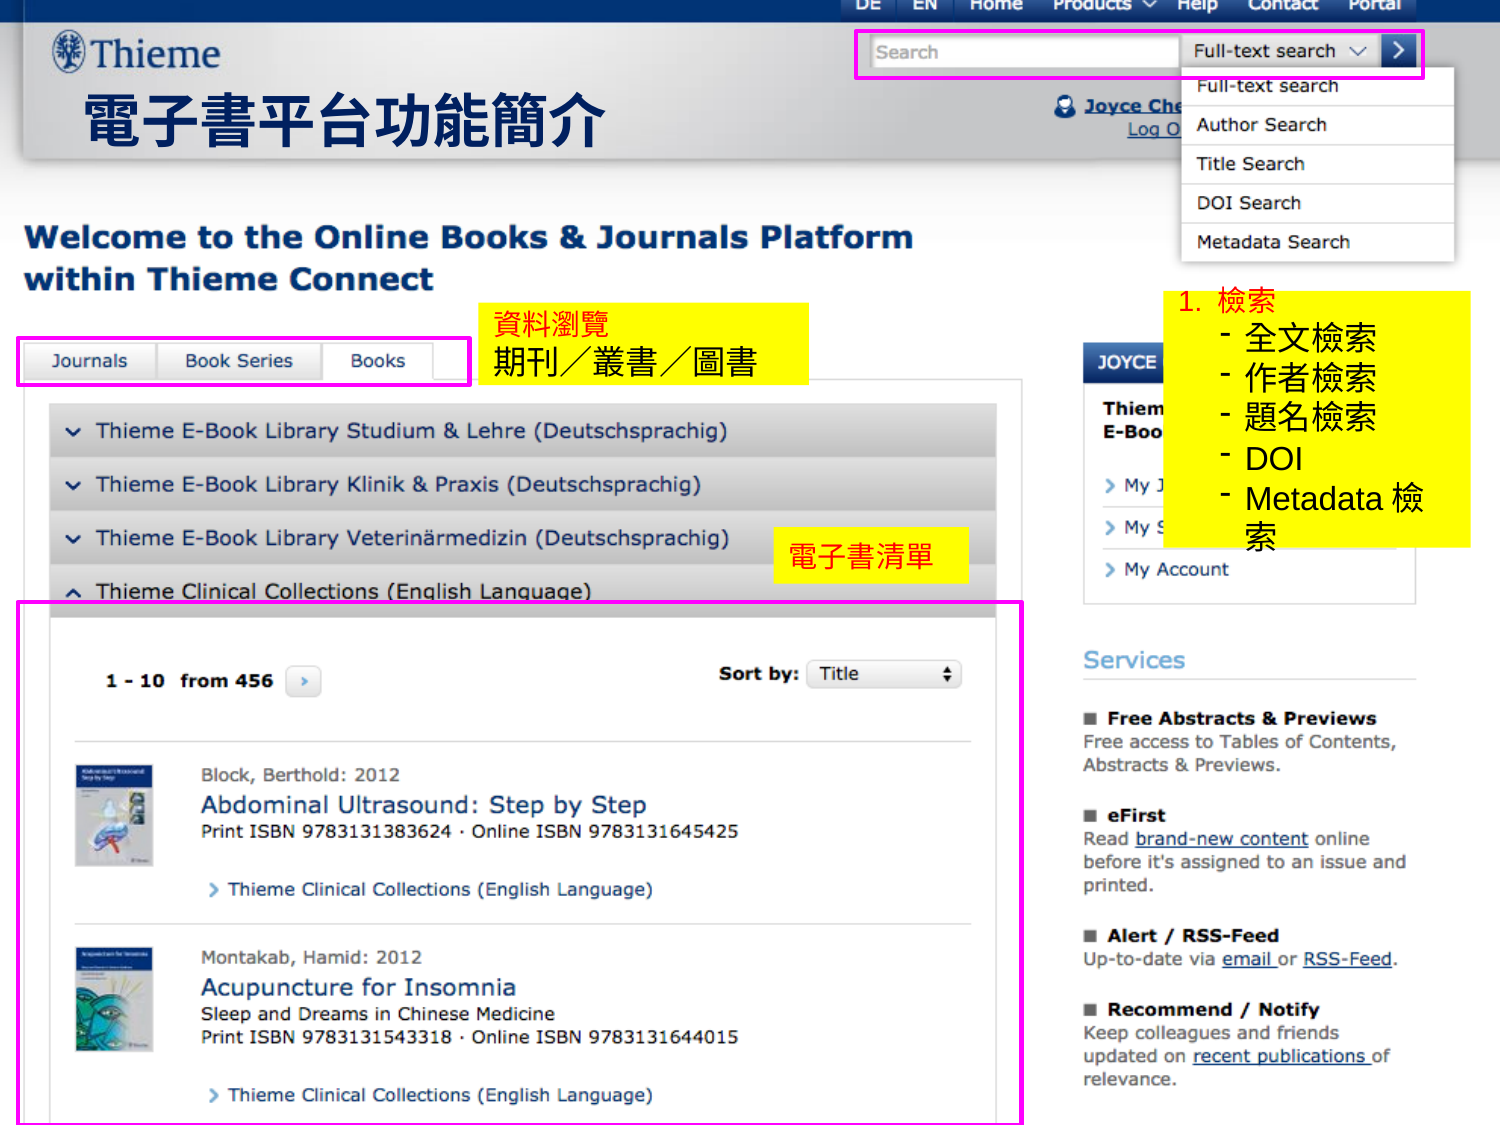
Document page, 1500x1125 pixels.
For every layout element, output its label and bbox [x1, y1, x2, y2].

list [0, 0, 1500, 1125]
